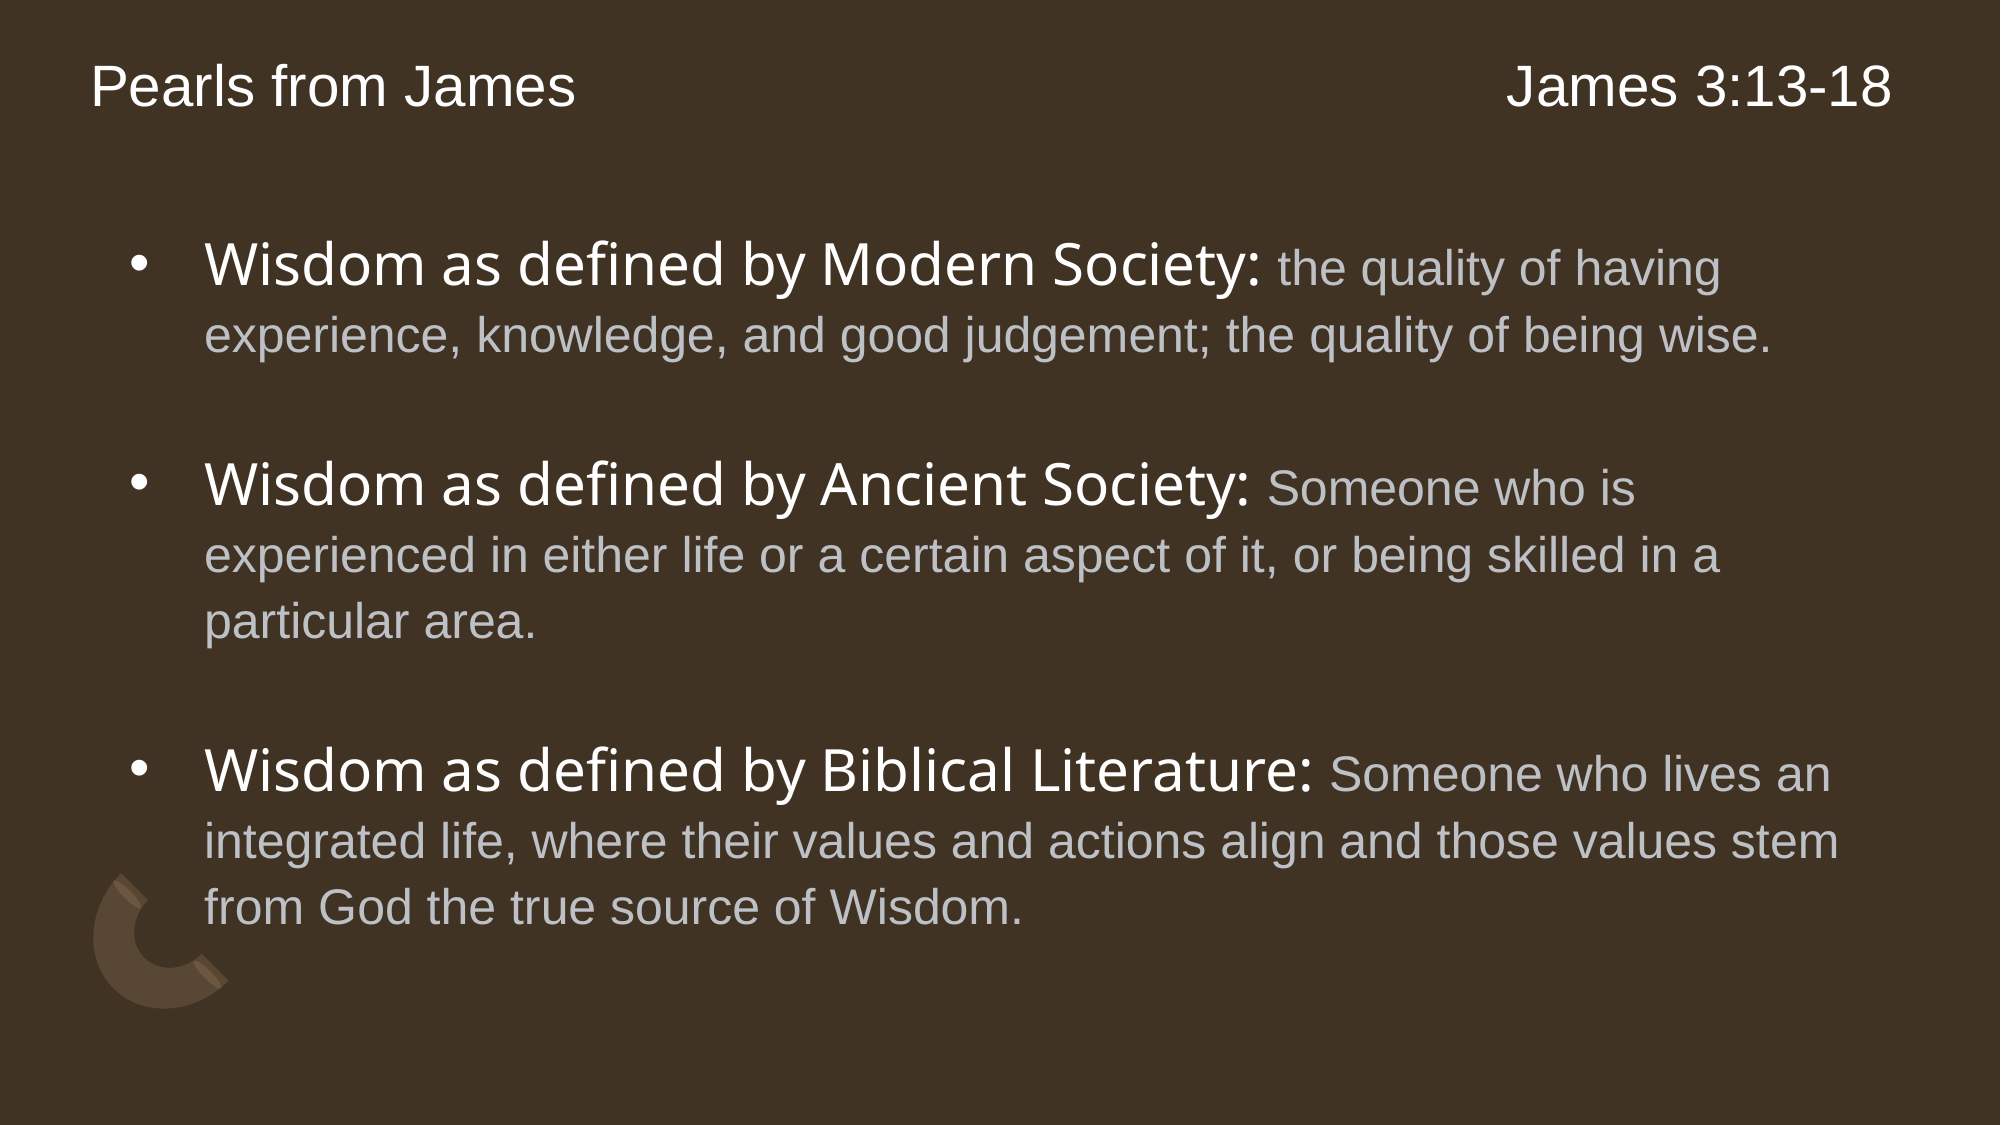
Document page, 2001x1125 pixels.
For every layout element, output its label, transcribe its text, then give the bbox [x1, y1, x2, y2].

text_box James 3:13-18 [1371, 48, 1910, 126]
list Wisdom as defined by Modern Society: the quality of having experience, knowledge, and good judgement; the quality of being wise. Wisdom as defined by Ancient Society: Someone who is experienced in either life or a certain aspect of it, or being skilled in a particular area. Wisdom as defined by Biblical Literature: Someone who lives an integrated life, where their values and actions align and those values stem from God the true source of Wisdom. [90, 202, 1910, 1028]
title Pearls from James [90, 48, 628, 126]
